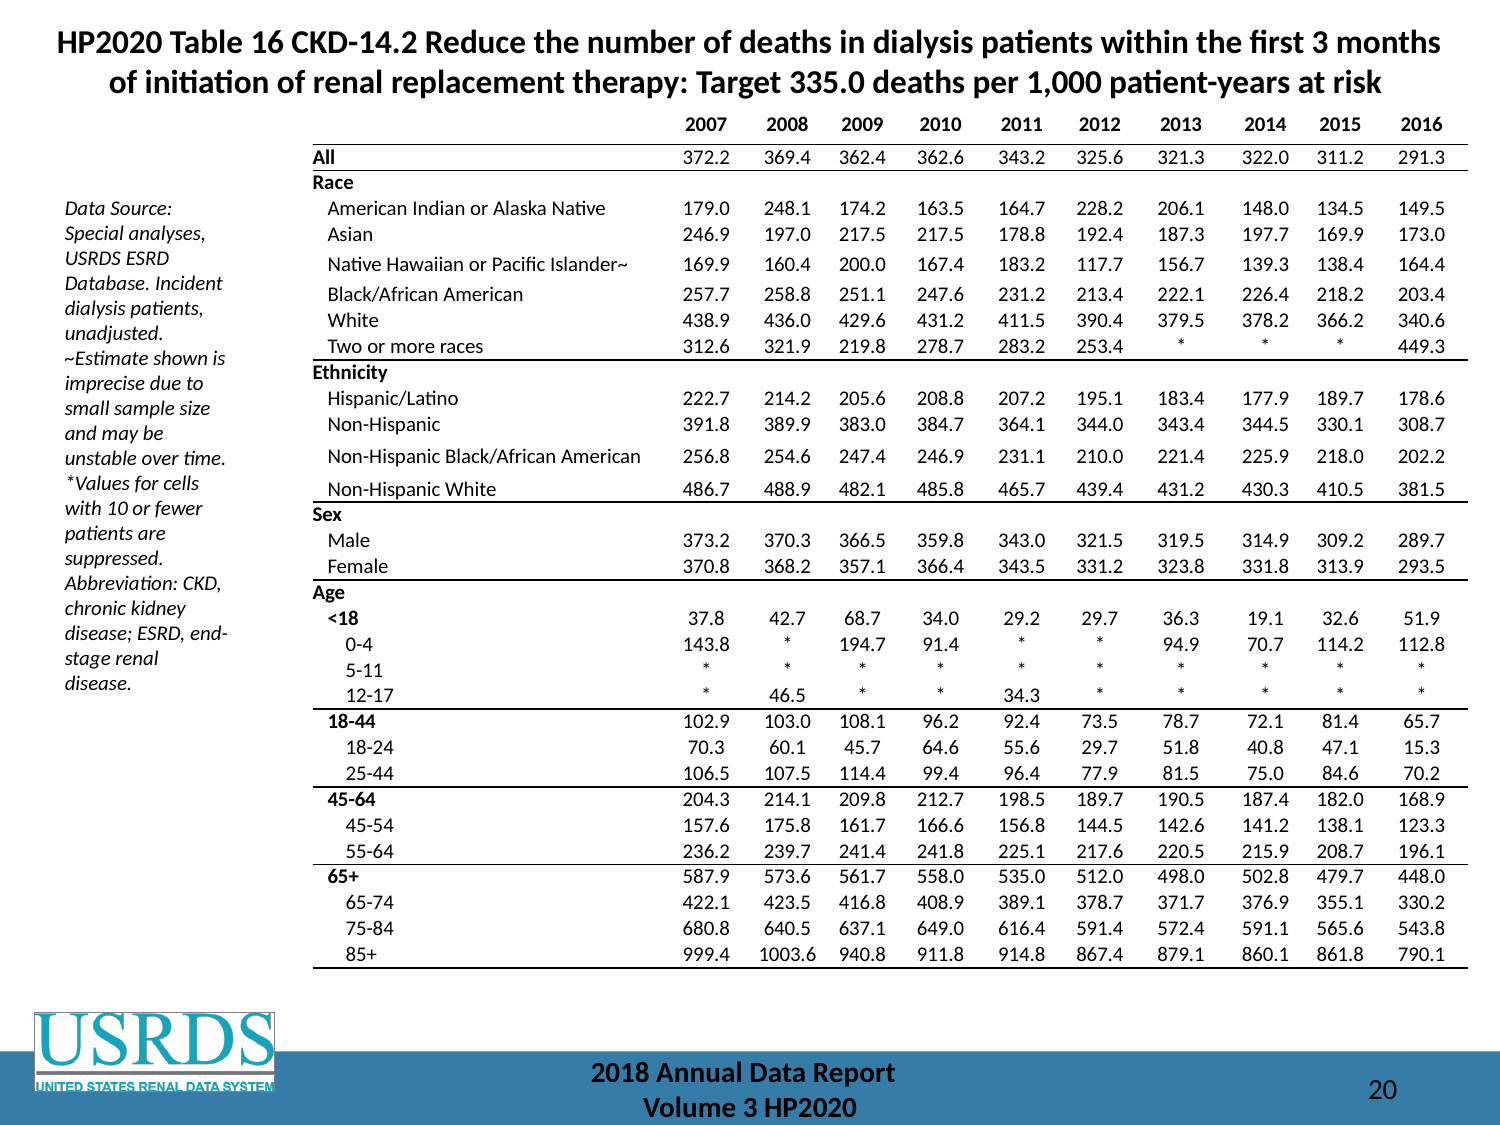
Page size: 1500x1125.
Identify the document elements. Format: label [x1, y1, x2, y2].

table_header [313, 105, 1468, 144]
table_cell [313, 581, 1468, 708]
text_box [496, 1051, 1004, 1125]
slide_number [1262, 1062, 1413, 1108]
table_cell [313, 710, 1468, 786]
title [24, 12, 1475, 105]
table_cell [313, 145, 1468, 170]
table_cell [313, 788, 1468, 864]
table_cell [313, 503, 1468, 579]
table_cell [313, 865, 1468, 967]
picture [35, 1013, 274, 1091]
table_cell [313, 171, 1468, 359]
table_cell [313, 361, 1468, 501]
list [50, 187, 244, 575]
